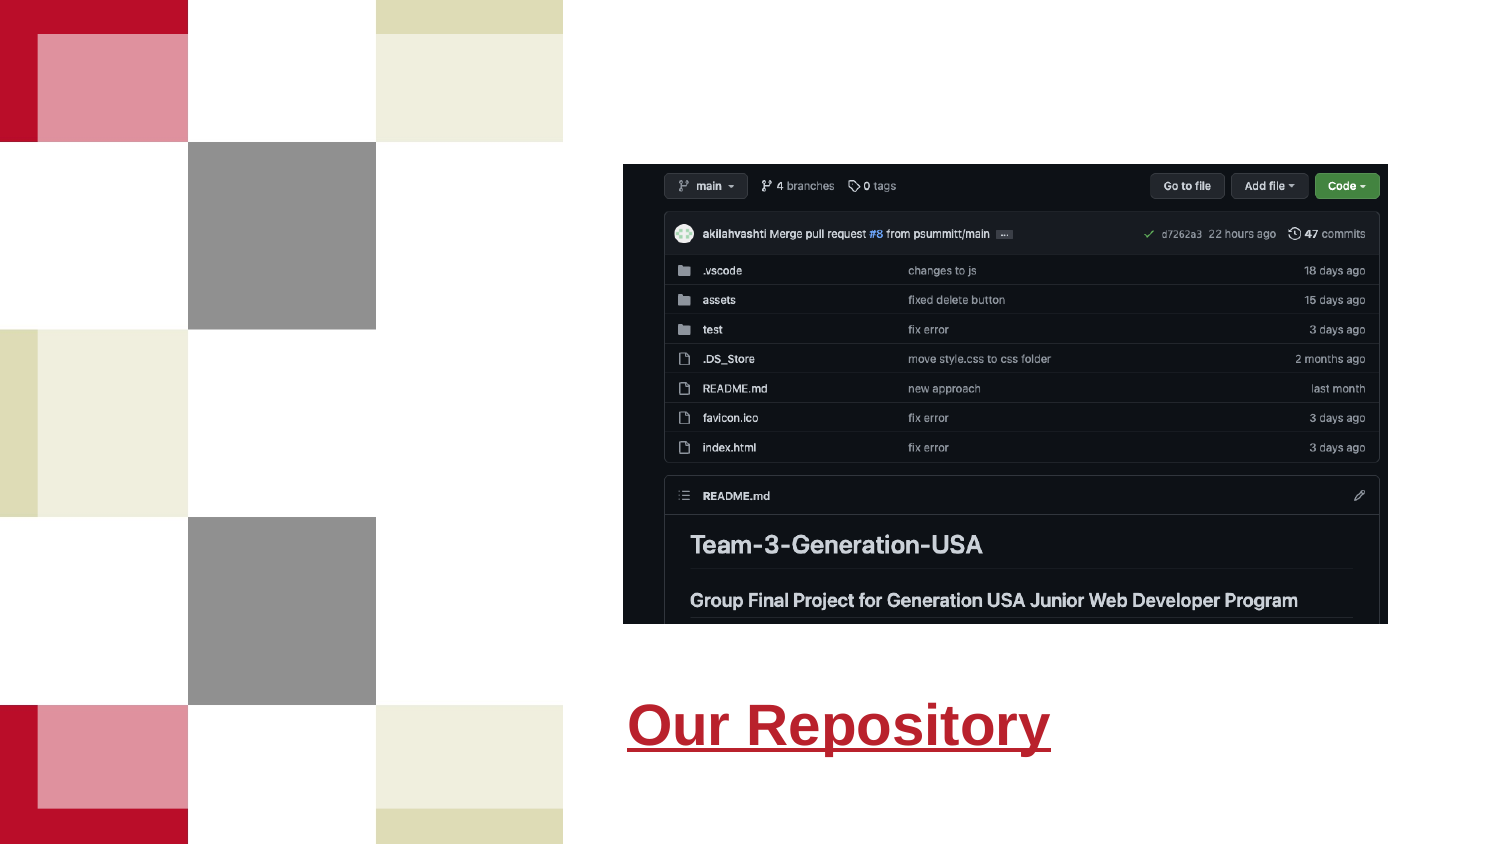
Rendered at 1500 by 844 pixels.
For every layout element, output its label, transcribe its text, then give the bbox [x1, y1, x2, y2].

picture [623, 163, 1388, 624]
title Our Repository [140, 652, 1500, 791]
picture [0, 0, 563, 844]
